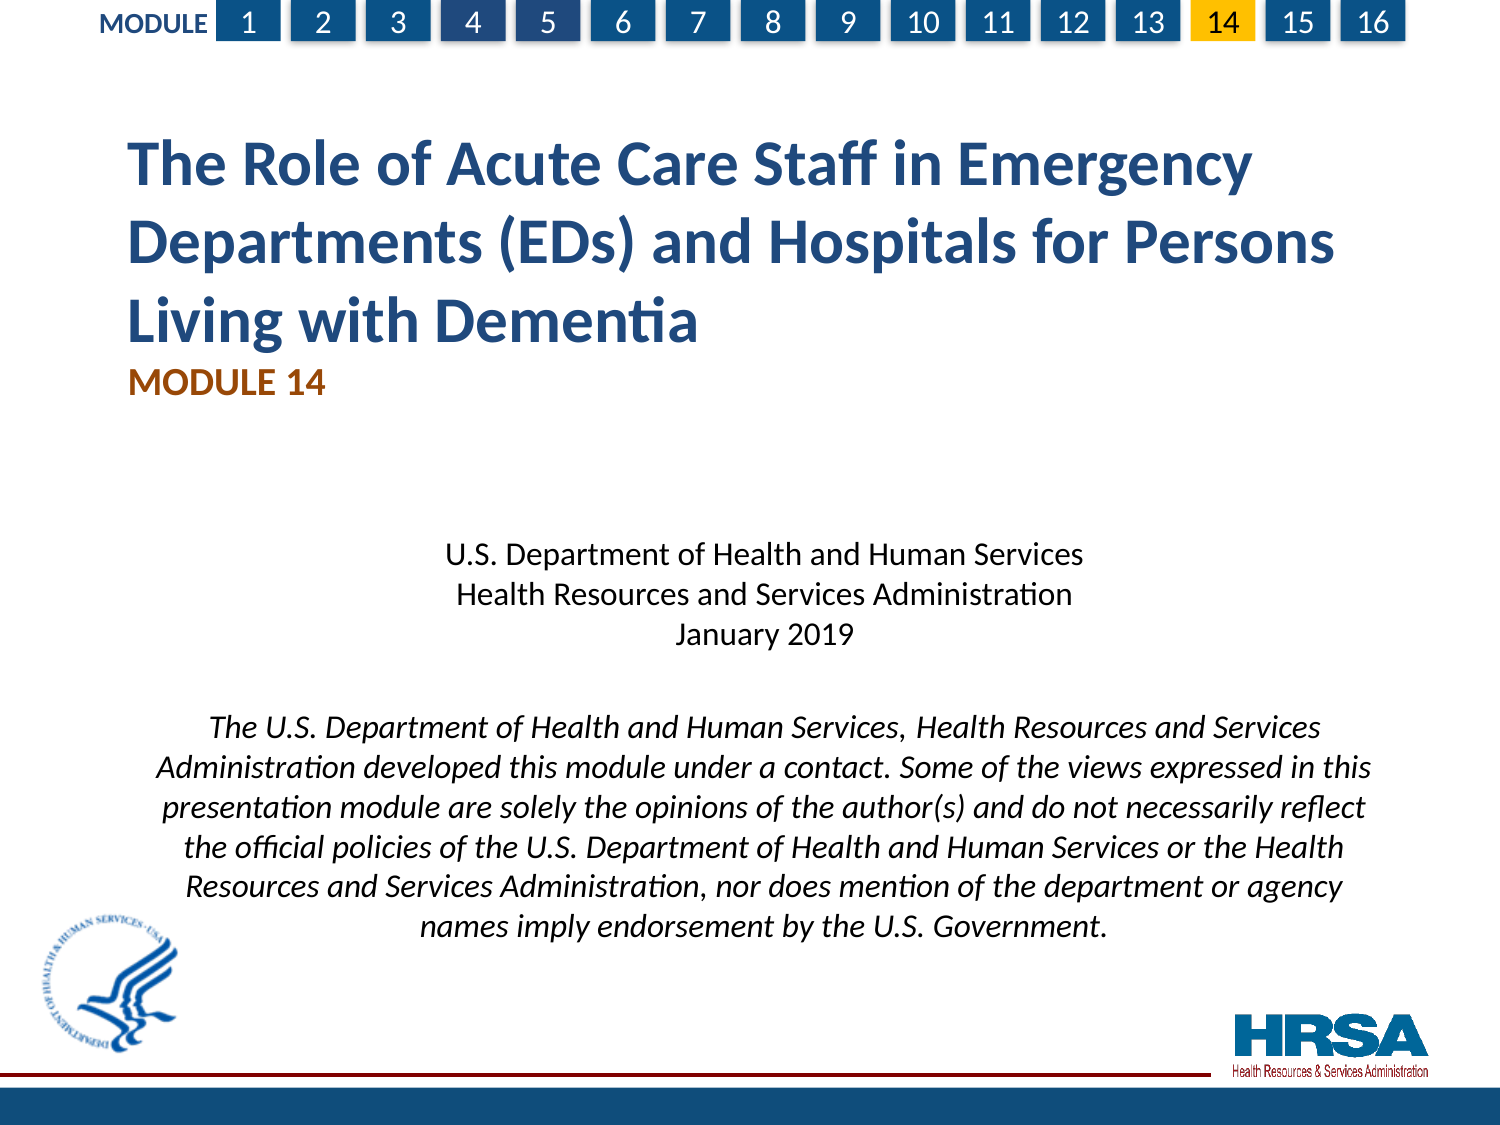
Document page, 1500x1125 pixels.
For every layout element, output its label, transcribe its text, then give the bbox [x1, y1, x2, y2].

title The Role of Acute Care Staff in Emergency Departments (EDs) and Hospitals for Persons Living with Dementia MODULE 14 [112, 112, 1463, 411]
subtitle U.S. Department of Health and Human Services Health Resources and Services Administration January 2019 The U.S. Department of Health and Human Services, Health Resources and Services Administration developed this module under a contact. Some of the views expressed in this presentation module are solely the opinions of the author(s) and do not necessarily reflect the official policies of the U.S. Department of Health and Human Services or the Health Resources and Services Administration, nor does mention of the department or agency names imply endorsement by the U.S. Government. [127, 525, 1403, 975]
picture [1210, 1001, 1450, 1084]
picture [37, 911, 184, 1058]
